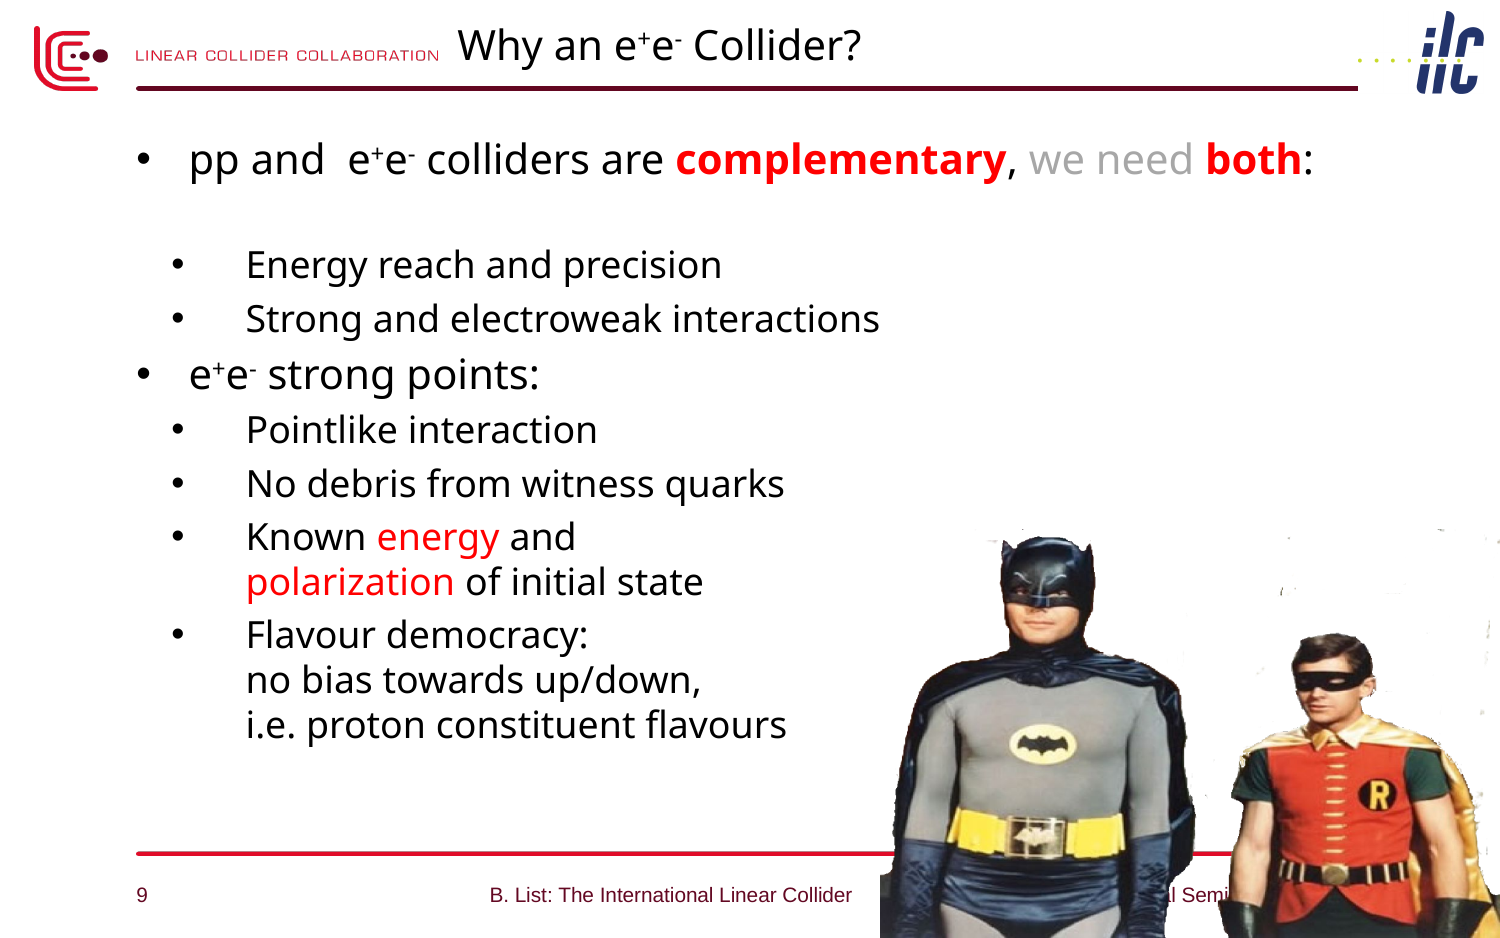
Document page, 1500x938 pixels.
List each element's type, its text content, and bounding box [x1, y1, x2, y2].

list pp and e+e- colliders are complementary, we need both: Energy reach and precision Strong and electroweak interactions e+e- strong points: Pointlike interaction No debris from witness quarks Known energy and polarization of initial state Flavour democracy: no bias towards up/down, i.e. proton constituent flavours [135, 132, 1365, 828]
title Why an e+e- Collider? [456, 18, 1332, 88]
picture [136, 529, 1500, 938]
picture [34, 11, 1484, 132]
slide_number 9 [135, 880, 487, 907]
